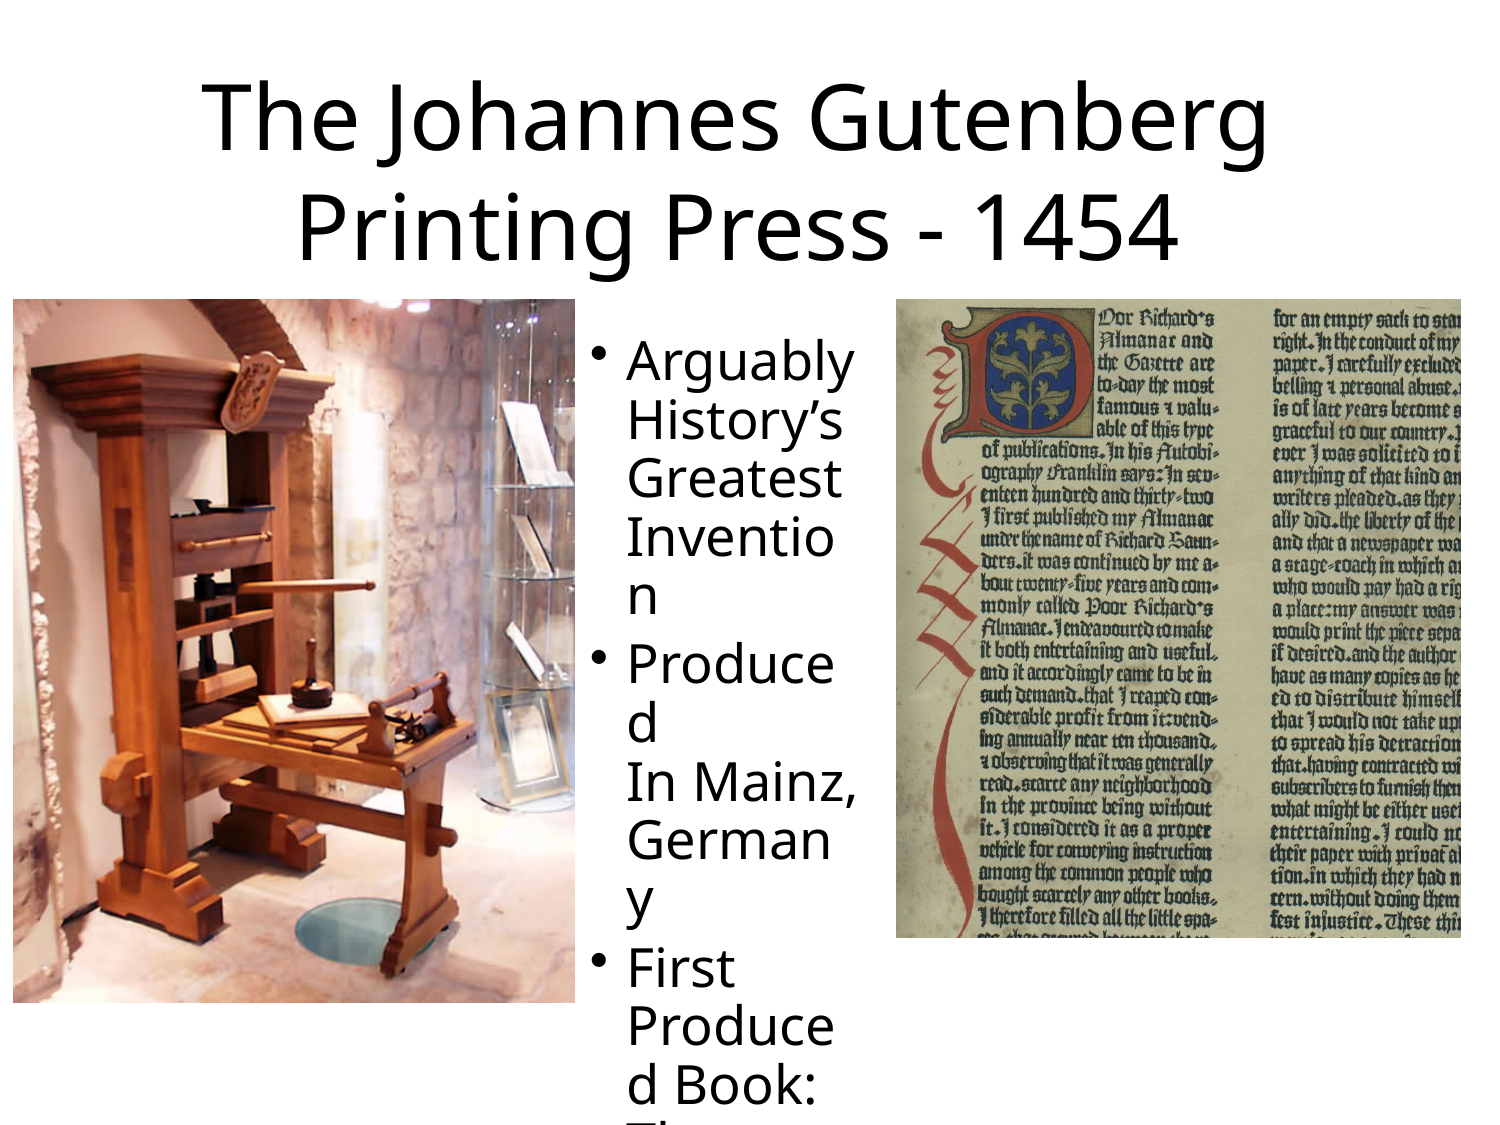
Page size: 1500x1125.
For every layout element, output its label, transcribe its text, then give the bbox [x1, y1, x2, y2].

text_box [896, 299, 1461, 938]
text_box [13, 299, 575, 1004]
text_box Arguably History’s Greatest Invention Produced In Mainz, Germany First Produced Book: The Bible [574, 326, 875, 1125]
title The Johannes Gutenberg Printing Press - 1454 [87, 50, 1388, 288]
